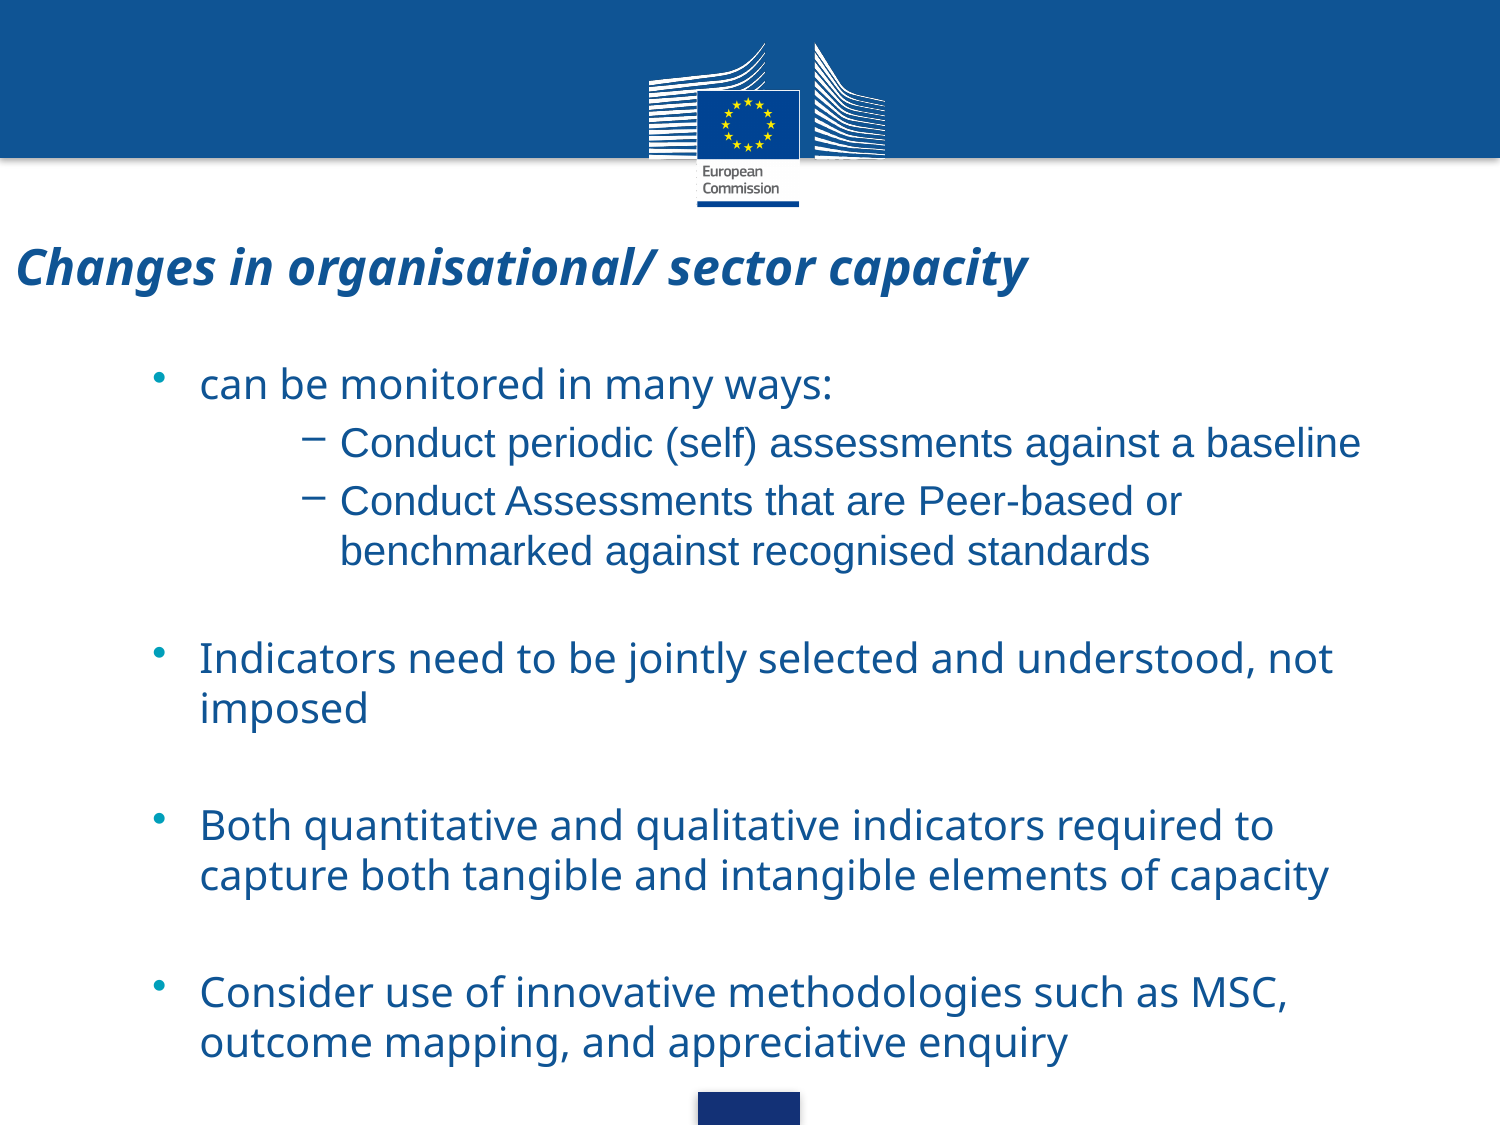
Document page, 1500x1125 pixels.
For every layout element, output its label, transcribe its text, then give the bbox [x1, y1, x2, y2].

picture [649, 42, 885, 200]
list can be monitored in many ways: Conduct periodic (self) assessments against a baseline Conduct Assessments that are Peer-based or benchmarked against recognised standards Indicators need to be jointly selected and understood, not imposed Both quantitative and qualitative indicators required to capture both tangible and intangible elements of capacity Consider use of innovative methodologies such as MSC, outcome mapping, and appreciative enquiry [62, 350, 1425, 1075]
title Changes in organisational/ sector capacity [0, 200, 1236, 331]
